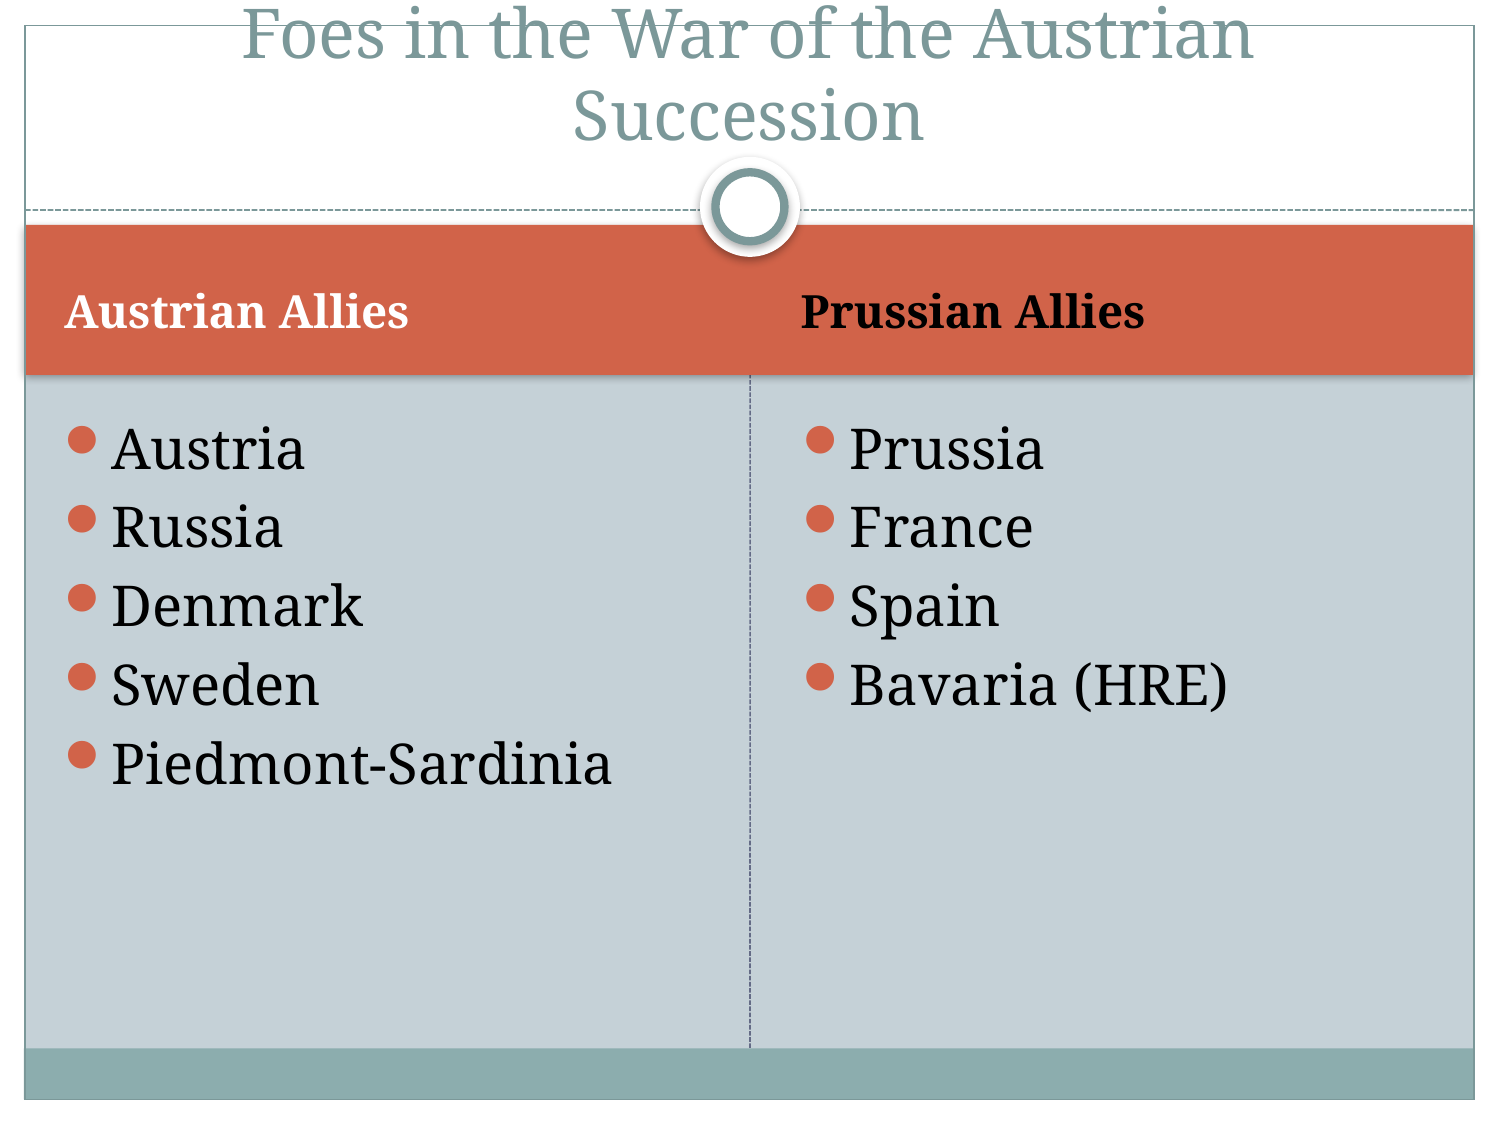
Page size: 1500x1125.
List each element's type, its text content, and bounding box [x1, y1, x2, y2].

title Foes in the War of the Austrian Succession [49, 37, 1450, 162]
list Prussia France Spain Bavaria (HRE) [787, 405, 1450, 1033]
list Prussian Allies [785, 249, 1450, 371]
list Austria Russia Denmark Sweden Piedmont-Sardinia [49, 405, 713, 1032]
list Austrian Allies [48, 249, 714, 371]
